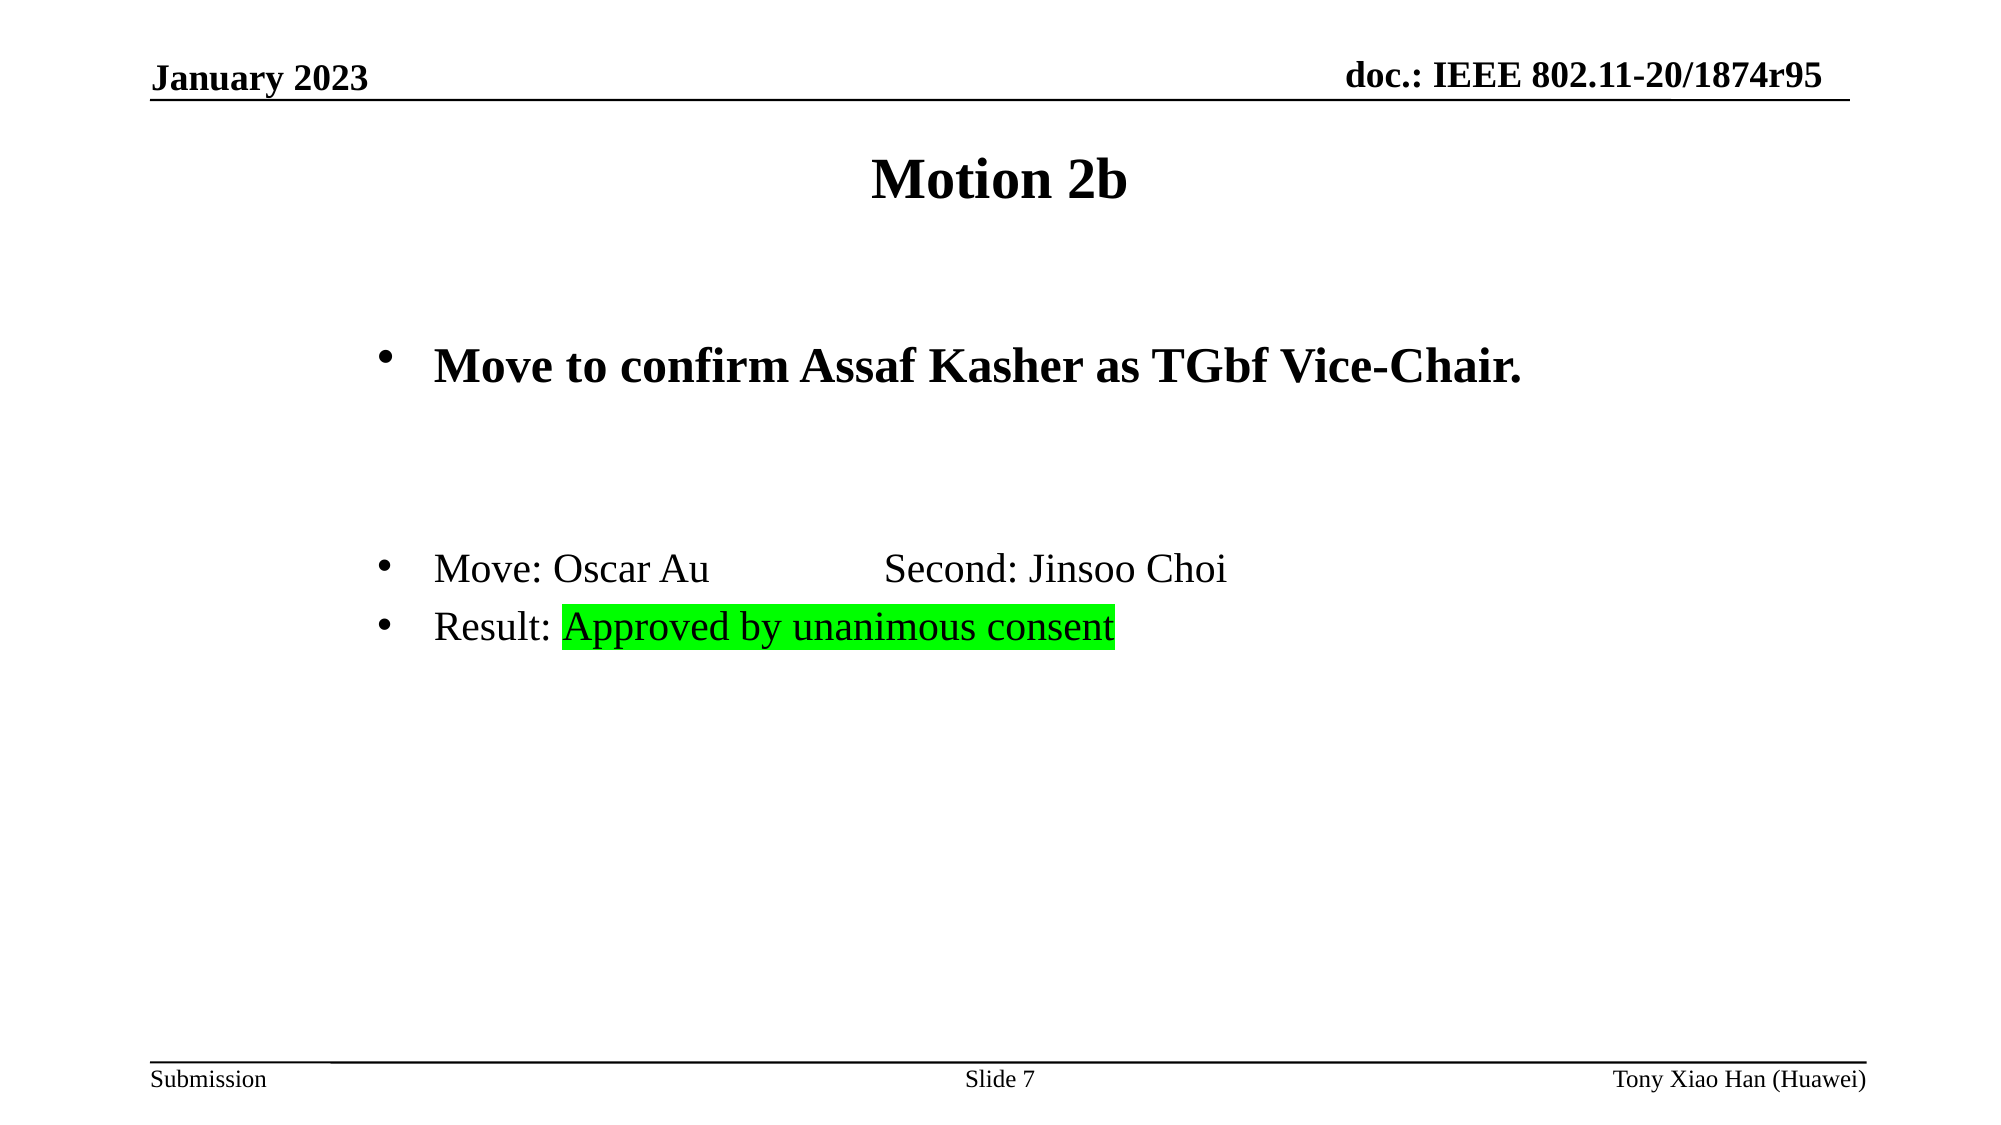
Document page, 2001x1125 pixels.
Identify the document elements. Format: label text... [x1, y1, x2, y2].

text_box Move to confirm Assaf Kasher as TGbf Vice-Chair. Move: Oscar Au Second: Jinsoo Choi Result: Approved by unanimous consent [362, 324, 1638, 1013]
text_box Motion 2b [362, 87, 1638, 263]
